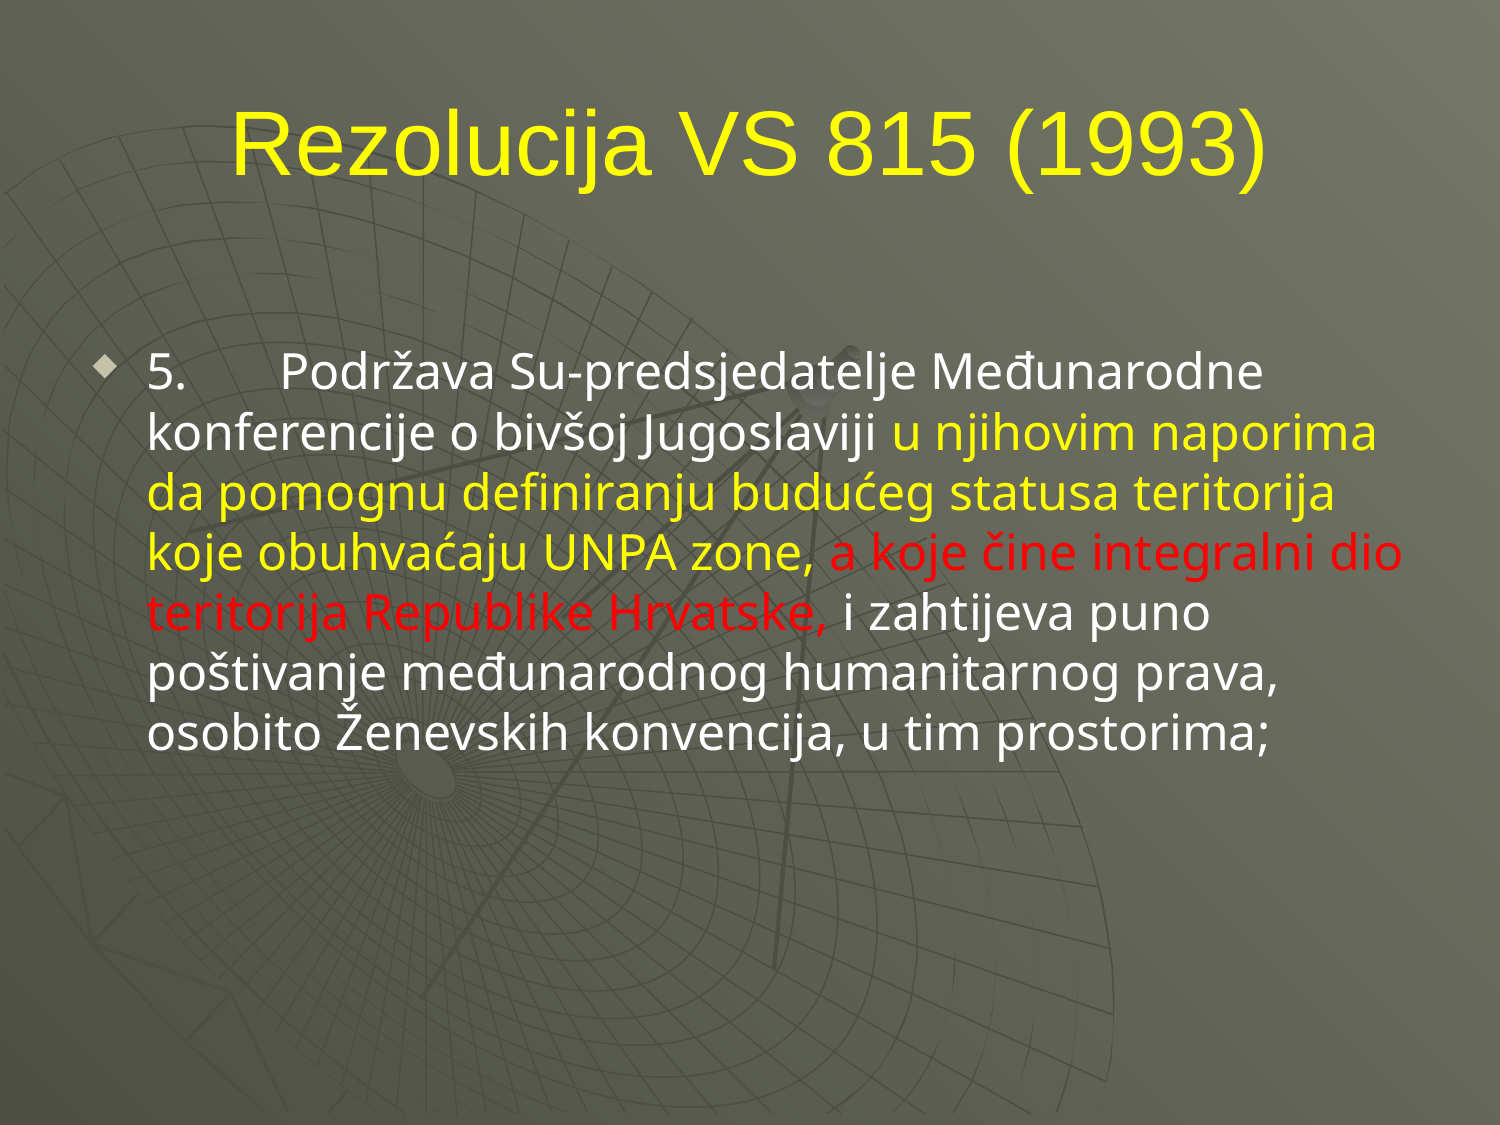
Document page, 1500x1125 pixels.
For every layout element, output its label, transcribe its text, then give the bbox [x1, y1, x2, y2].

list 5. Podržava Su-predsjedatelje Međunarodne konferencije o bivšoj Jugoslaviji u njihovim naporima da pomognu definiranju budućeg statusa teritorija koje obuhvaćaju UNPA zone, a koje čine integralni dio teritorija Republike Hrvatske, i zahtijeva puno poštivanje međunarodnog humanitarnog prava, osobito Ženevskih konvencija, u tim prostorima; [75, 262, 1425, 1006]
title Rezolucija VS 815 (1993) [75, 45, 1425, 233]
